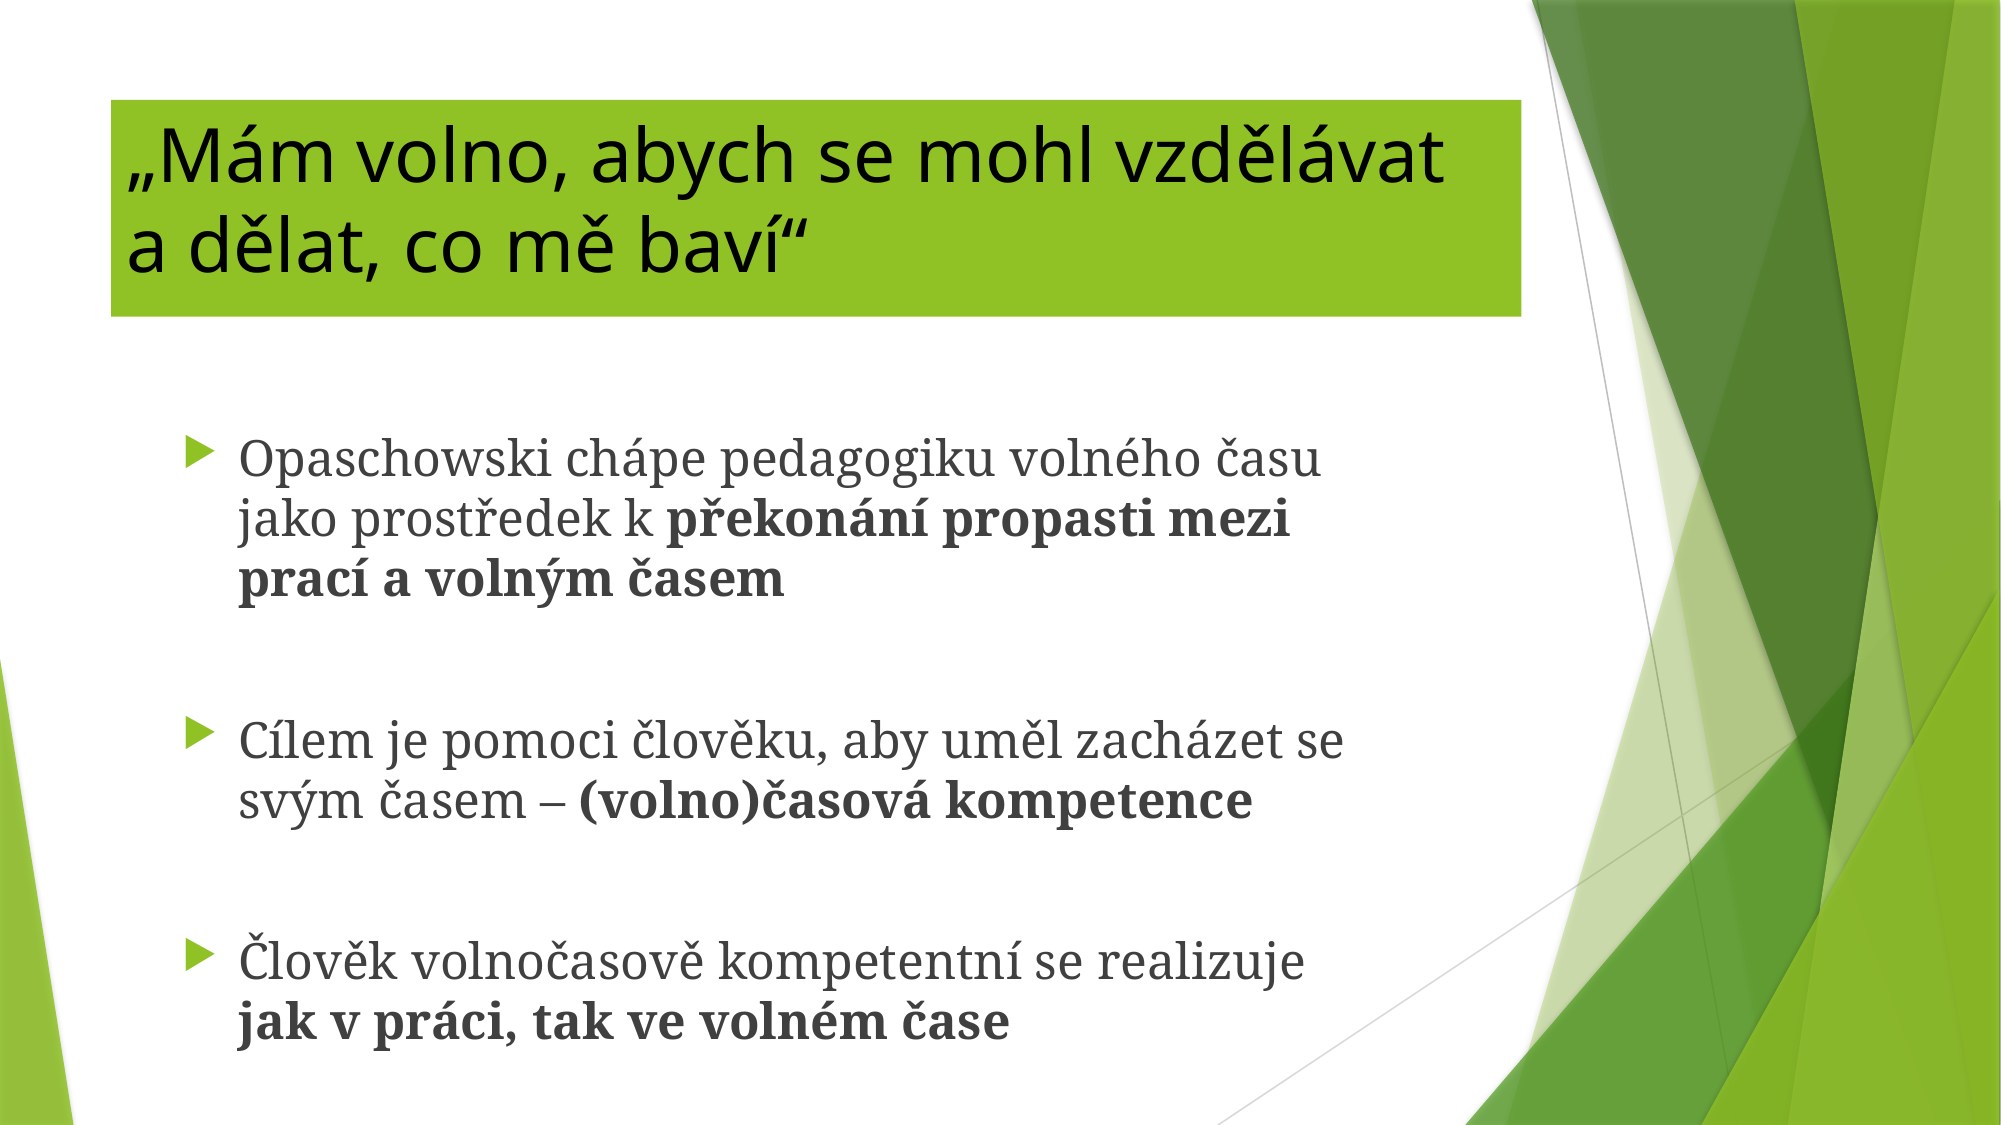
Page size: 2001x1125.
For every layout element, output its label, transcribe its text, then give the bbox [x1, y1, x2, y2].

list Opaschowski chápe pedagogiku volného času jako prostředek k překonání propasti mezi prací a volným časem Cílem je pomoci člověku, aby uměl zacházet se svým časem – (volno)časová kompetence Člověk volnočasově kompetentní se realizuje jak v práci, tak ve volném čase [167, 418, 1442, 1096]
title „Mám volno, abych se mohl vzdělávat a dělat, co mě baví“ [111, 99, 1522, 317]
